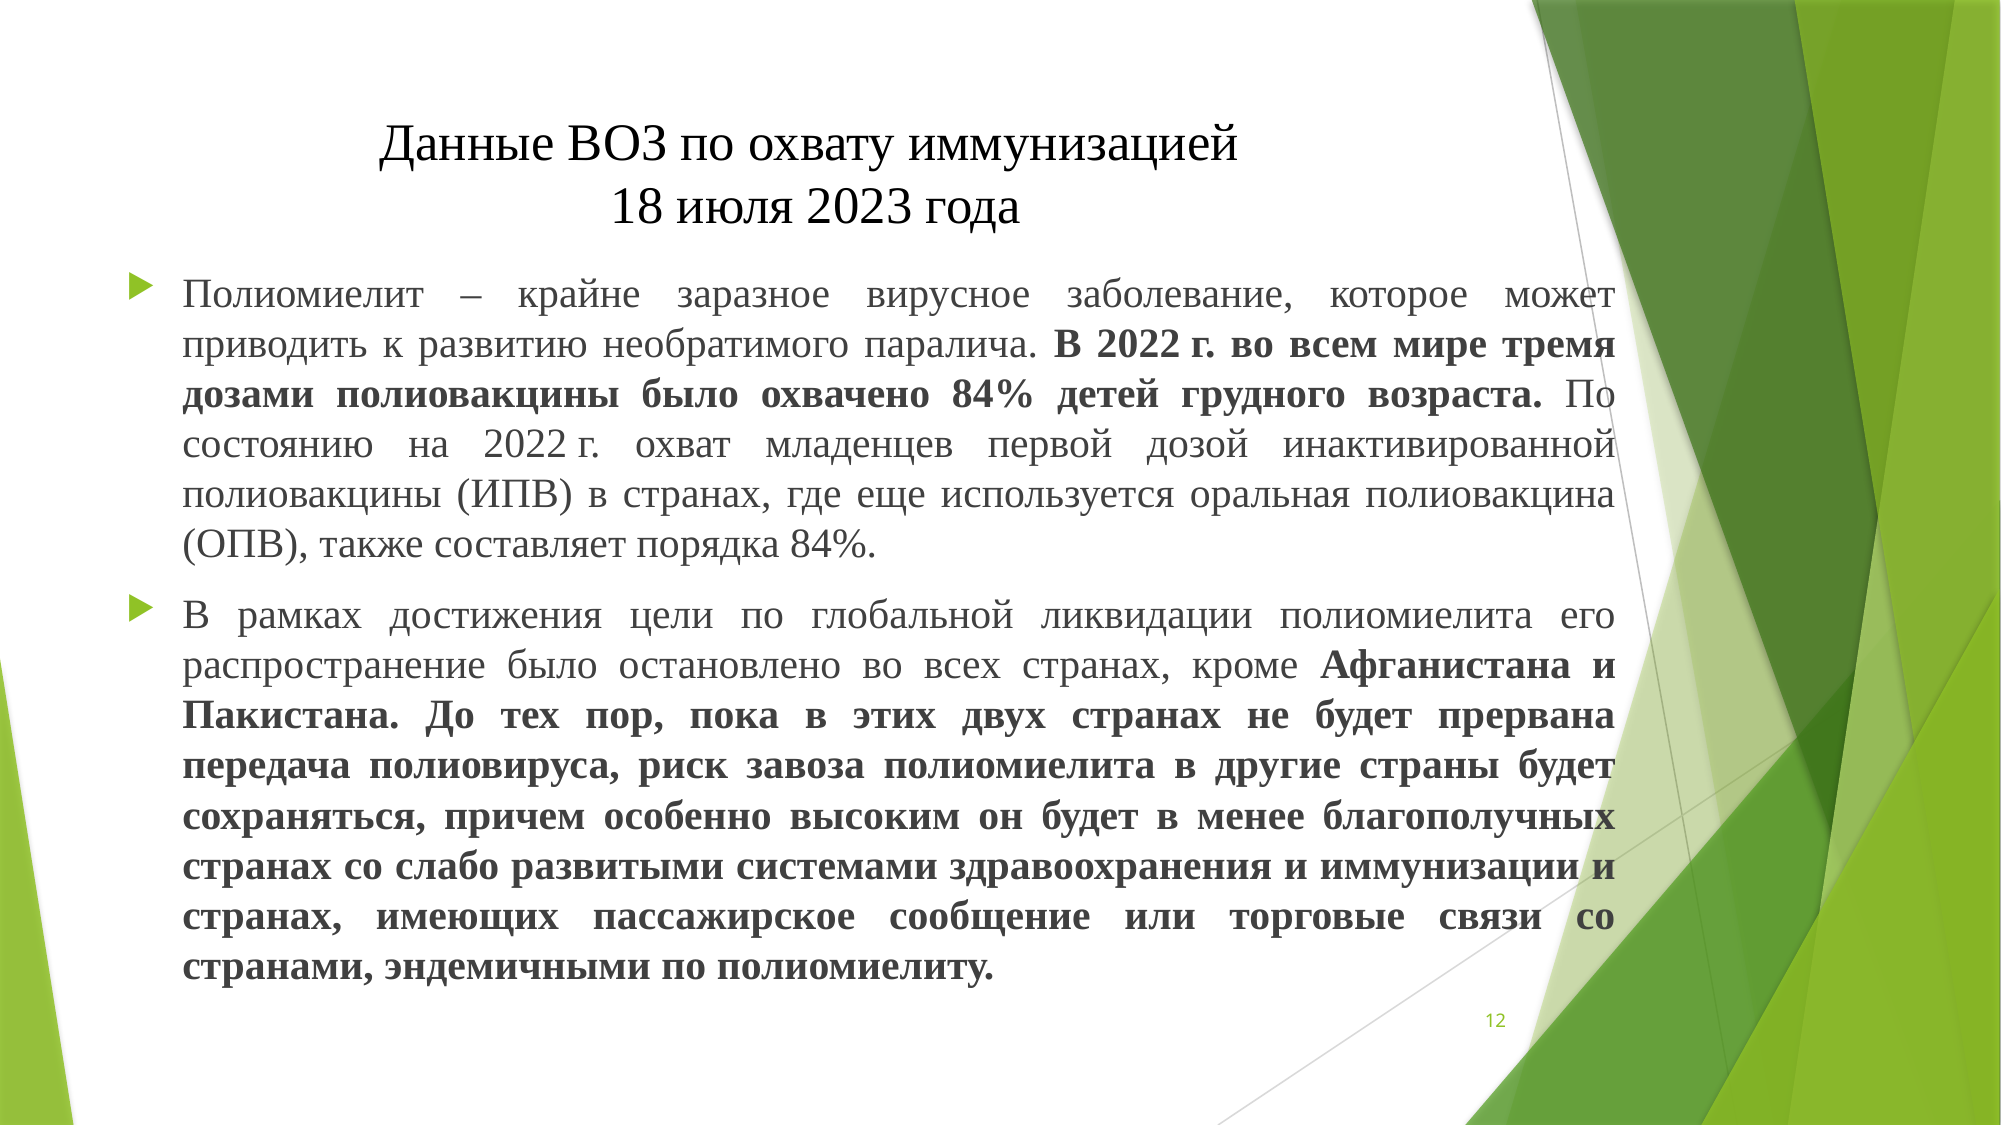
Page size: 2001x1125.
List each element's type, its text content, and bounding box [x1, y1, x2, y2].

slide_number 12 [1409, 991, 1522, 1051]
list Полиомиелит – крайне заразное вирусное заболевание, которое может приводить к развитию необратимого паралича. В 2022 г. во всем мире тремя дозами полиовакцины было охвачено 84% детей грудного возраста. По состоянию на 2022 г. охват младенцев первой дозой инактивированной полиовакцины (ИПВ) в странах, где еще используется оральная полиовакцина (ОПВ), также составляет порядка 84%. В рамках достижения цели по глобальной ликвидации полиомиелита его распространение было остановлено во всех странах, кроме Афганистана и Пакистана. До тех пор, пока в этих двух странах не будет прервана передача полиовируса, риск завоза полиомиелита в другие страны будет сохраняться, причем особенно высоким он будет в менее благополучных странах со слабо развитыми системами здравоохранения и иммунизации и странах, имеющих пассажирское сообщение или торговые связи со странами, эндемичными по полиомиелиту. [111, 258, 1632, 1030]
title Данные ВОЗ по охвату иммунизацией 18 июля 2023 года [111, 99, 1522, 243]
